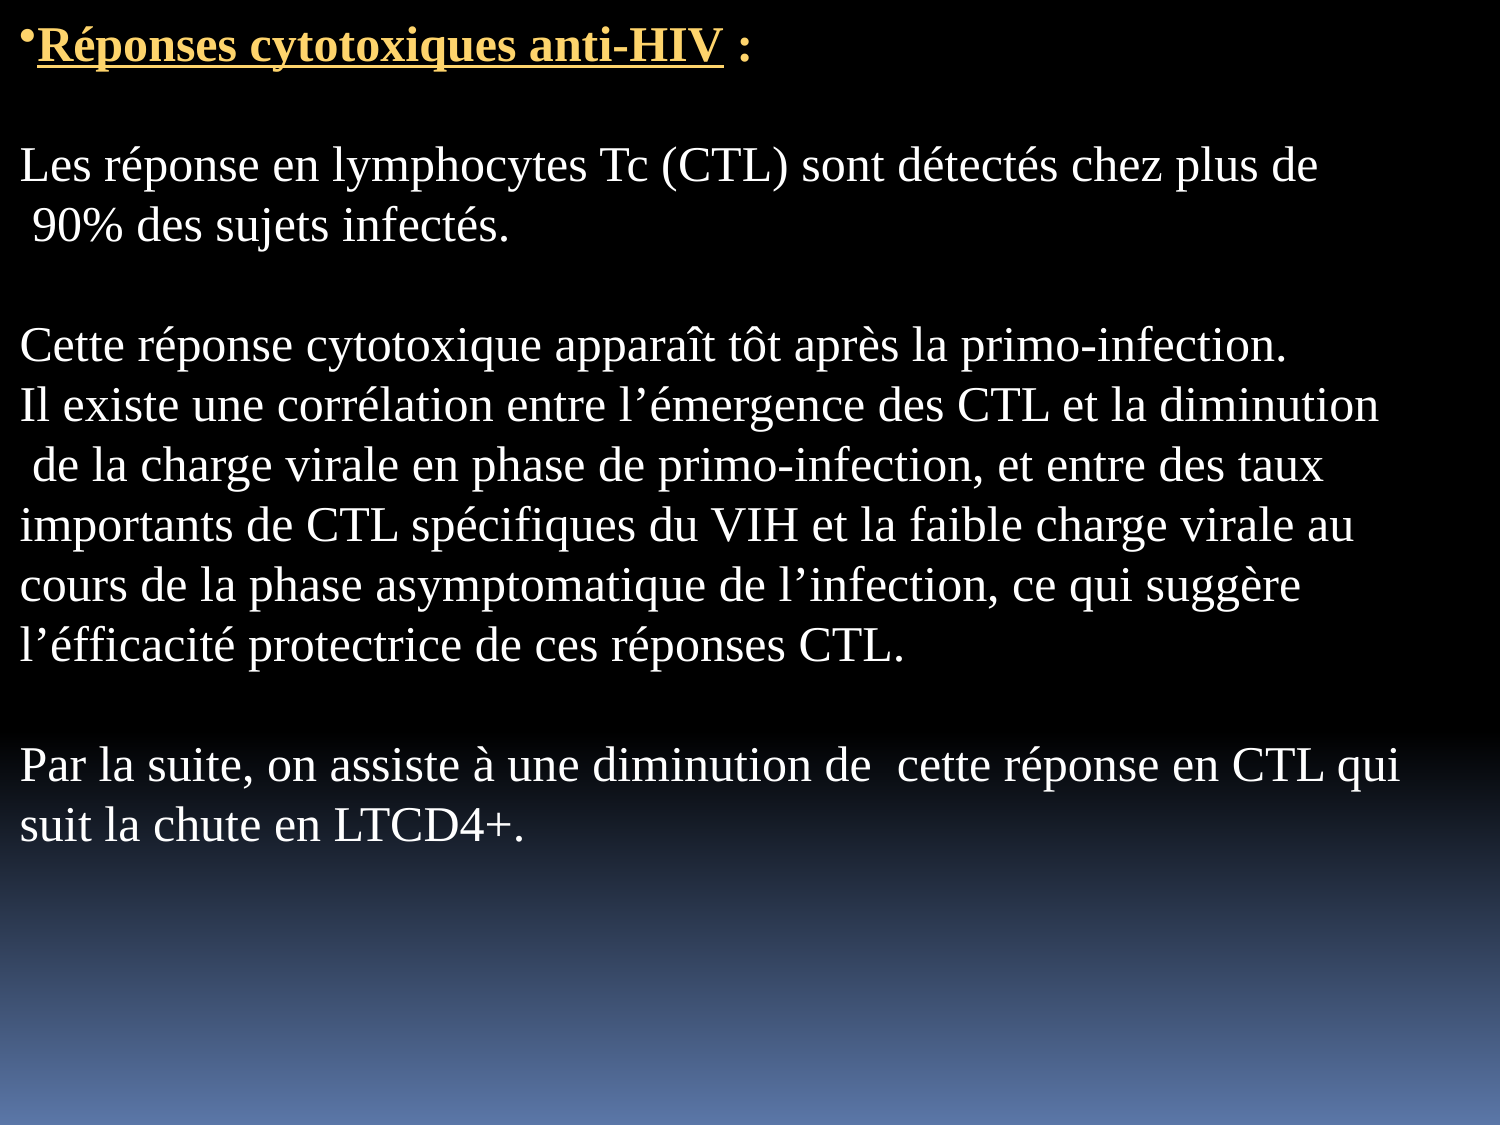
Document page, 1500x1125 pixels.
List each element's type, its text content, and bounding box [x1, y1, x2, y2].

text_box Réponses cytotoxiques anti-HIV : Les réponse en lymphocytes Tc (CTL) sont détectés chez plus de 90% des sujets infectés. Cette réponse cytotoxique apparaît tôt après la primo-infection. Il existe une corrélation entre l’émergence des CTL et la diminution de la charge virale en phase de primo-infection, et entre des taux importants de CTL spécifiques du VIH et la faible charge virale au cours de la phase asymptomatique de l’infection, ce qui suggère l’éfficacité protectrice de ces réponses CTL. Par la suite, on assiste à une diminution de cette réponse en CTL qui suit la chute en LTCD4+. [4, 4, 1430, 897]
